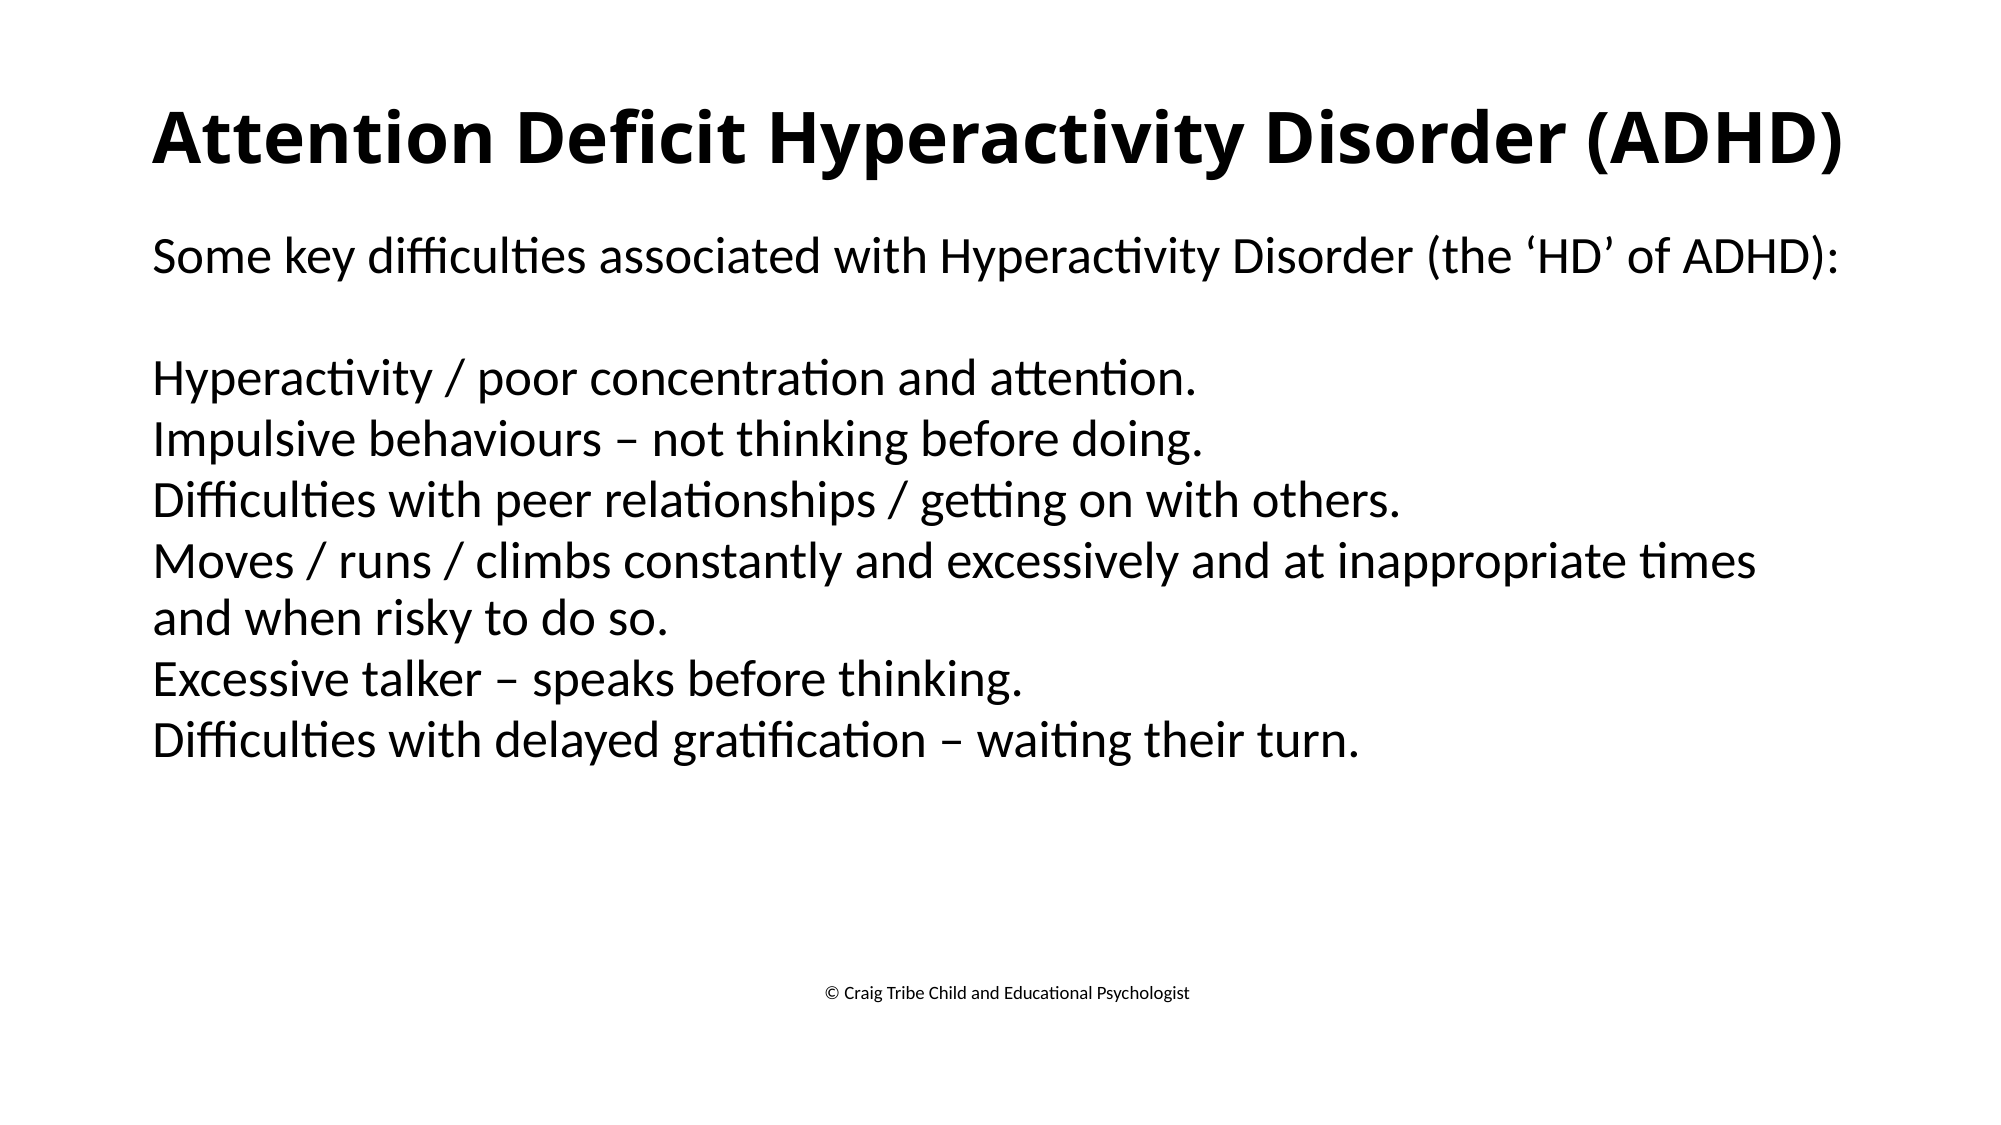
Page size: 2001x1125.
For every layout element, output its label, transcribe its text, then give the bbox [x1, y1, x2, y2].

list Some key difficulties associated with Hyperactivity Disorder (the ‘HD’ of ADHD): Hyperactivity / poor concentration and attention. Impulsive behaviours – not thinking before doing. Difficulties with peer relationships / getting on with others. Moves / runs / climbs constantly and excessively and at inappropriate times and when risky to do so. Excessive talker – speaks before thinking. Difficulties with delayed gratification – waiting their turn. [137, 221, 1863, 1014]
text_box © Craig Tribe Child and Educational Psychologist [730, 973, 1297, 1056]
title Attention Deficit Hyperactivity Disorder (ADHD) [137, 59, 1863, 221]
